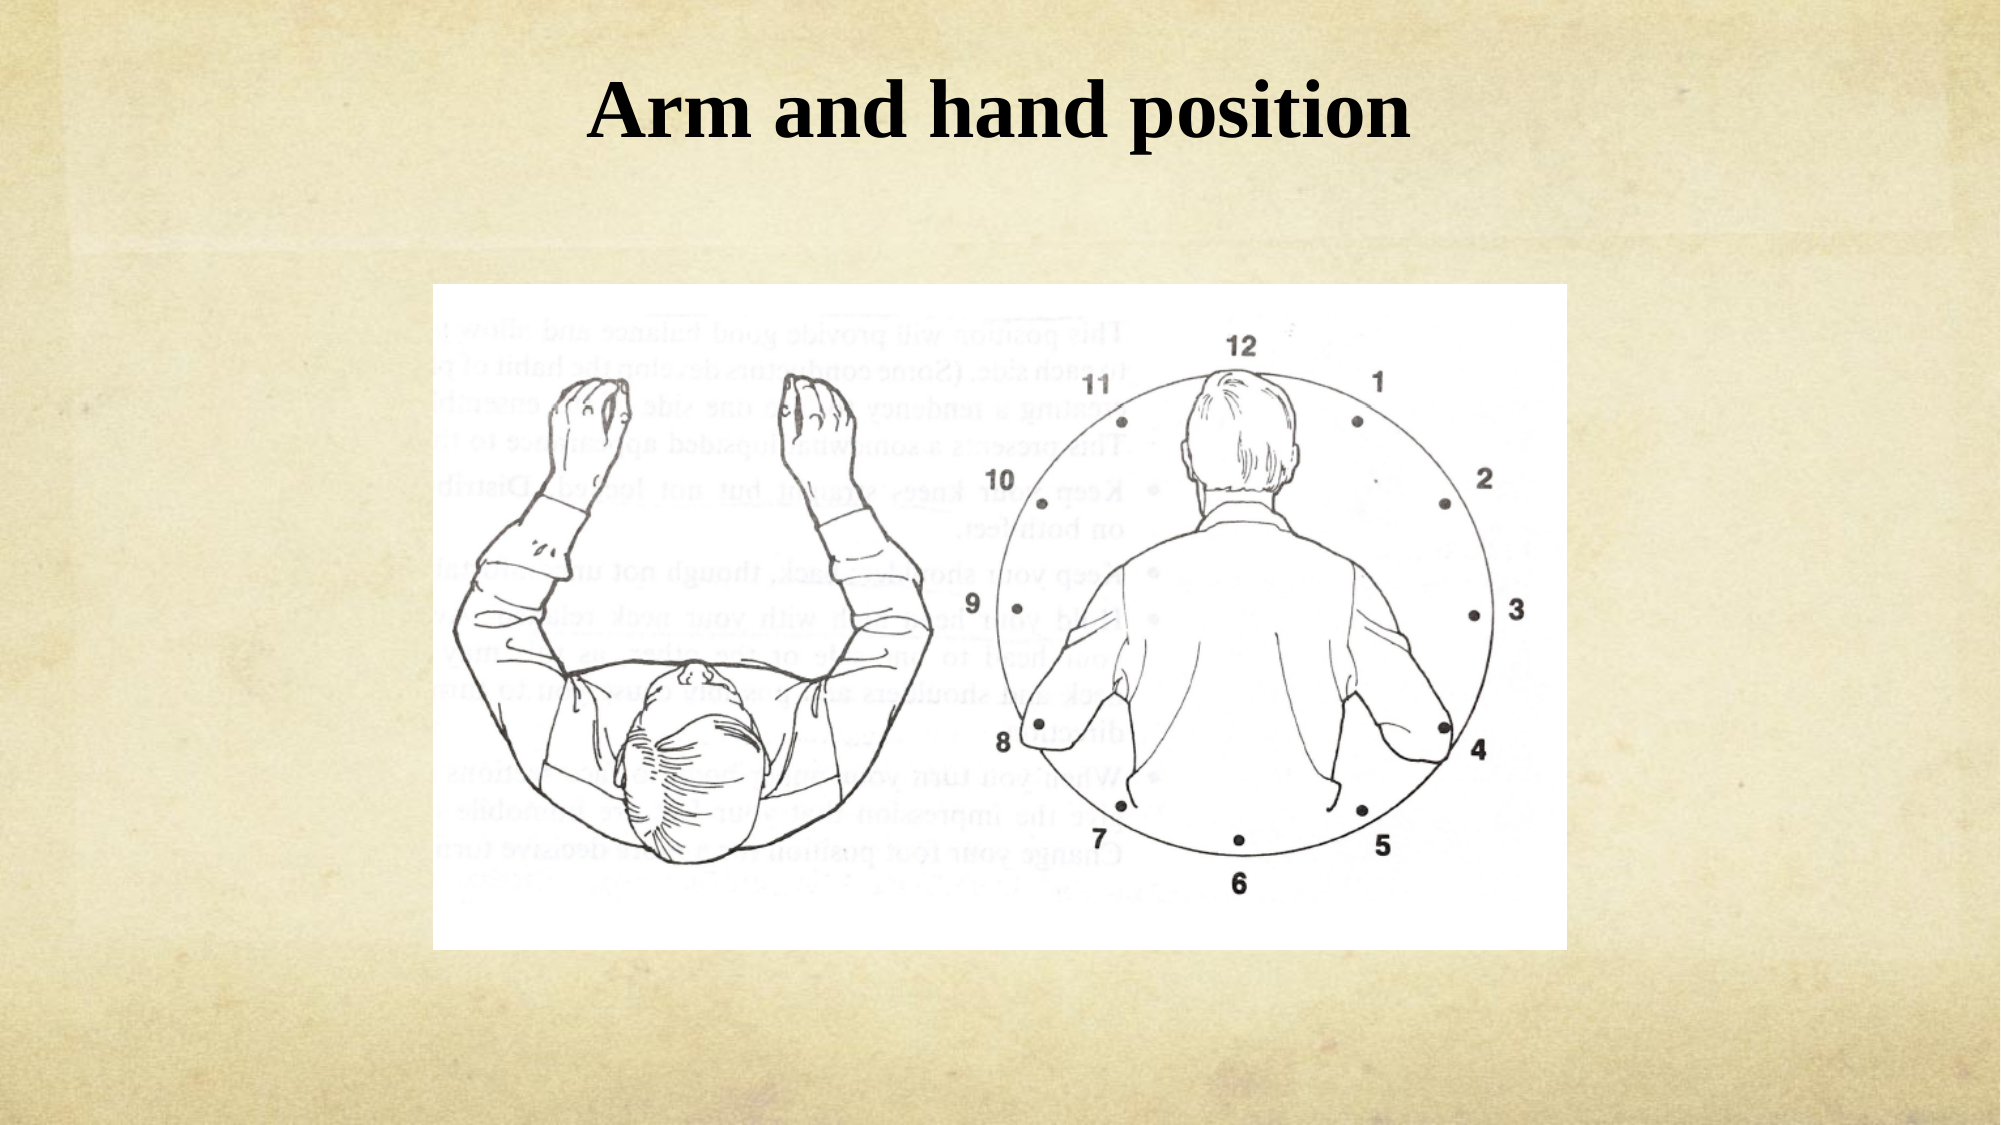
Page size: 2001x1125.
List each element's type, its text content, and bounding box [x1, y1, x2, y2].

picture [0, 0, 2001, 1125]
title Arm and hand position [200, 82, 1800, 225]
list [433, 284, 1567, 951]
